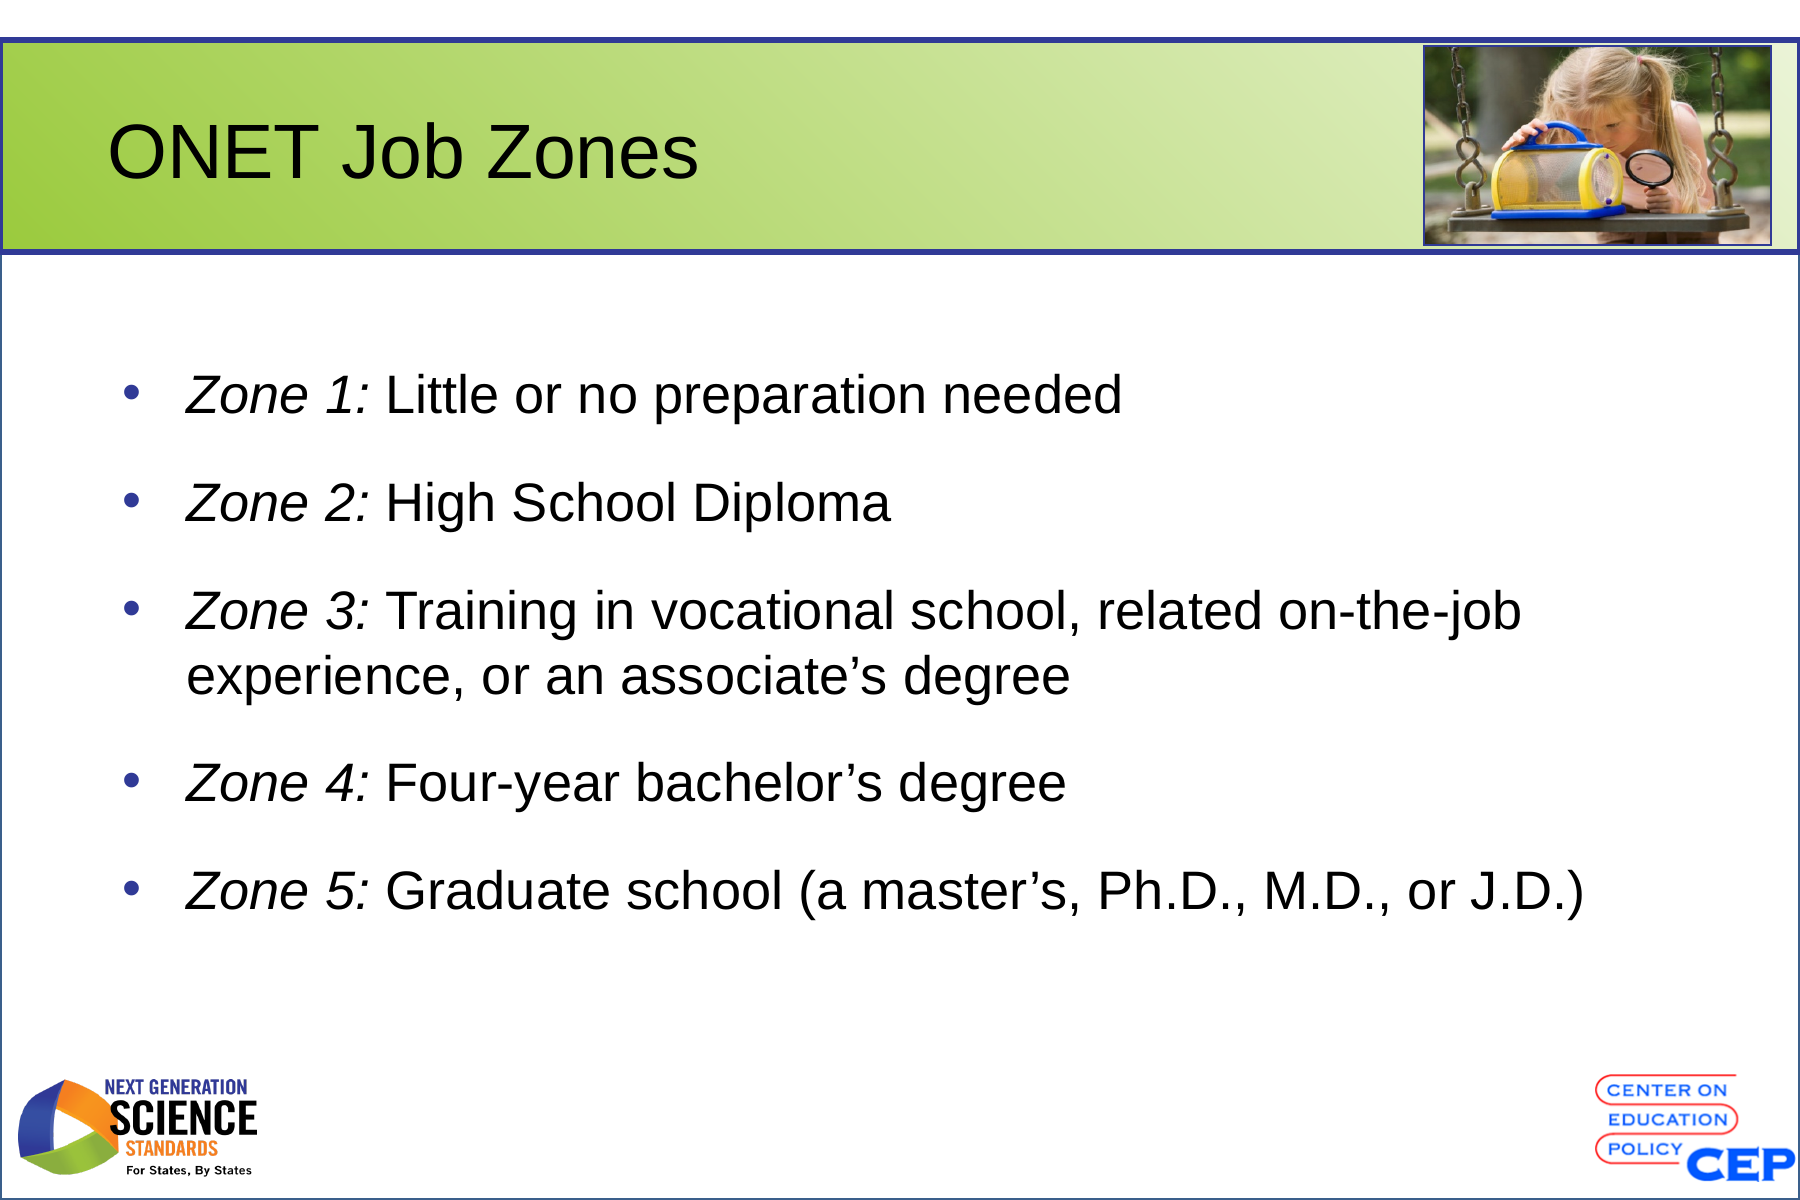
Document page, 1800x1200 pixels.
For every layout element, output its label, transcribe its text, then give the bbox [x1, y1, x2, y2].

picture [1711, 47, 1770, 244]
list Zone 1: Little or no preparation needed Zone 2: High School Diploma Zone 3: Training in vocational school, related on-the-job experience, or an associate’s degree Zone 4: Four-year bachelor’s degree Zone 5: Graduate school (a master’s, Ph.D., M.D., or J.D.) [104, 279, 1726, 1073]
picture [1594, 1074, 1796, 1183]
picture [18, 1079, 257, 1177]
title ONET Job Zones [89, 47, 1711, 249]
